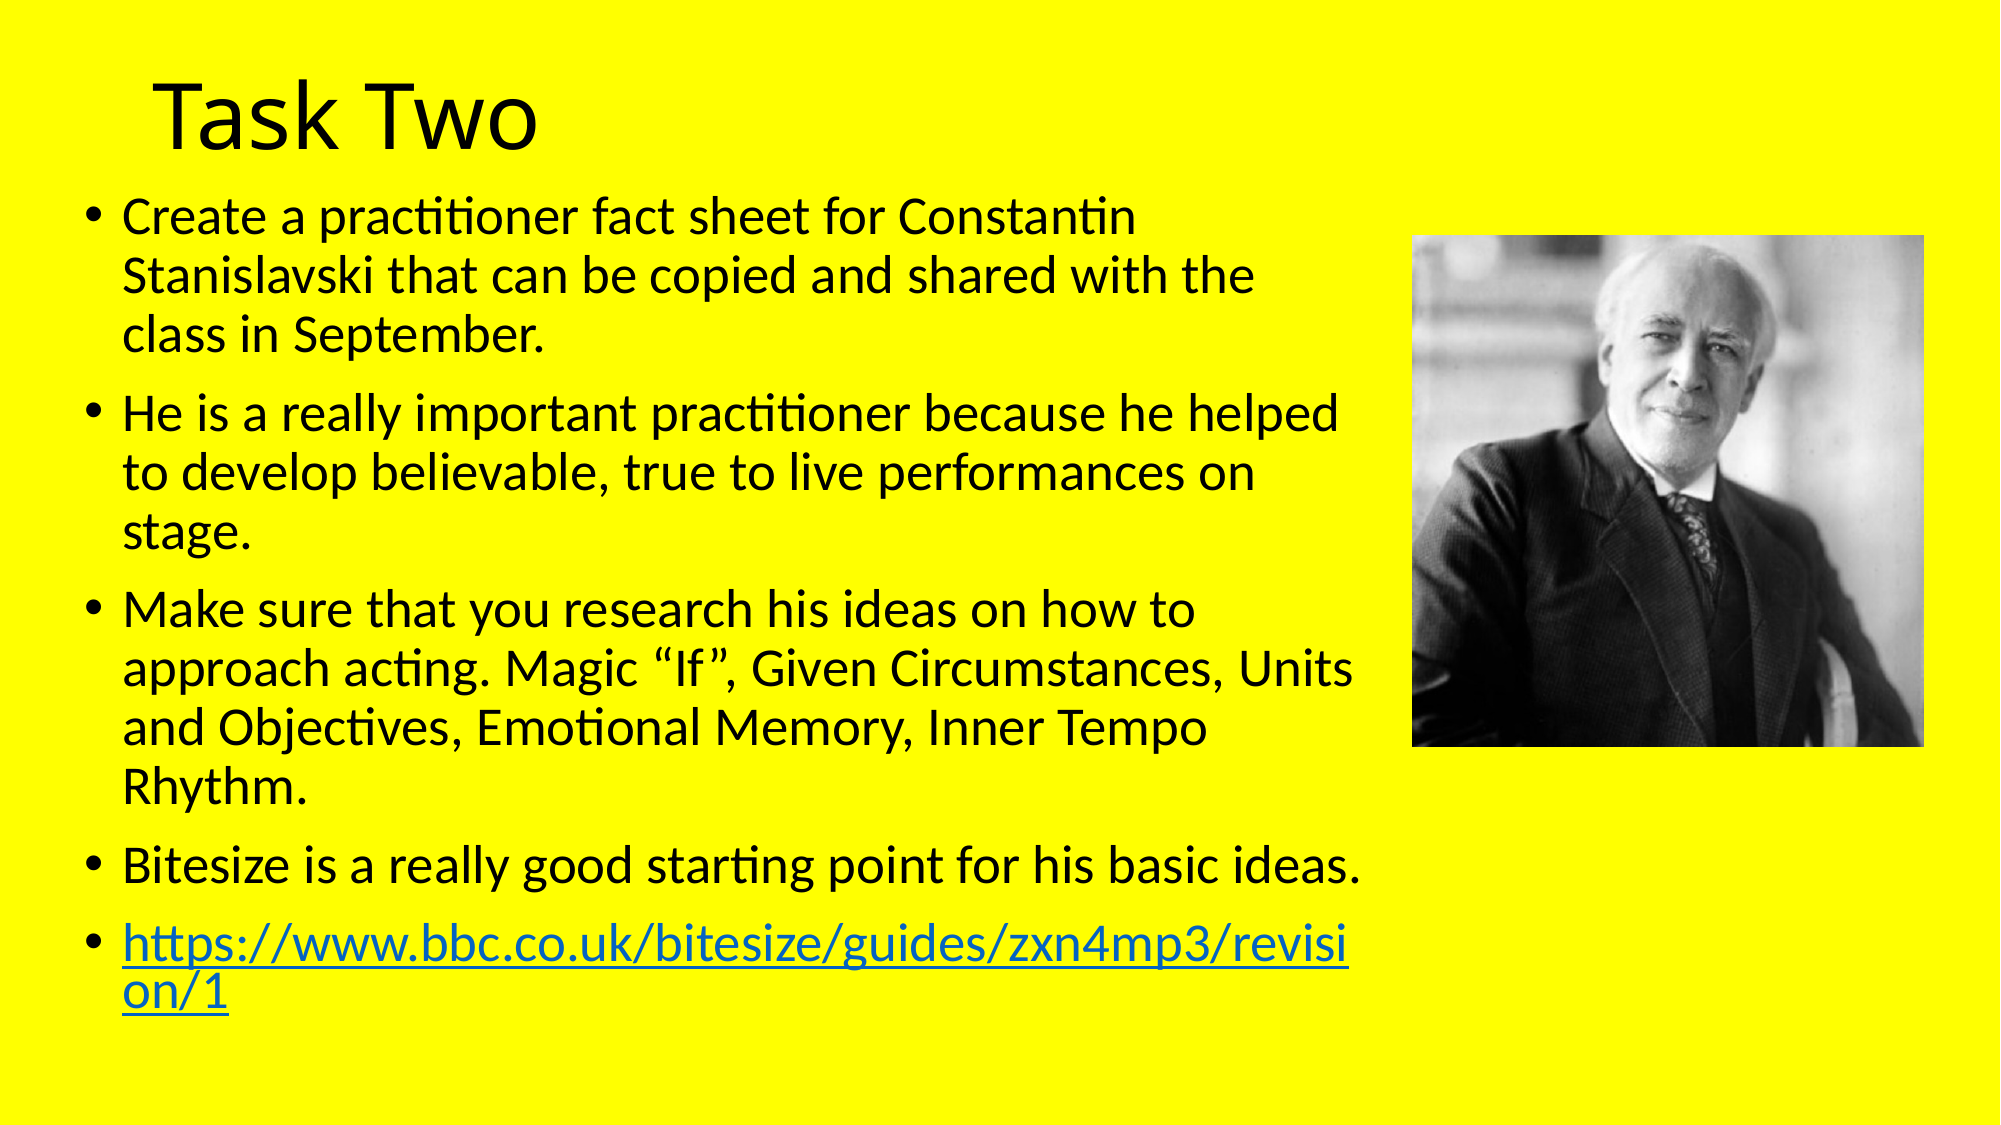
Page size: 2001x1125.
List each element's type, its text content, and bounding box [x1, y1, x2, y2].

picture [1412, 235, 1924, 747]
title Task Two [137, 59, 1863, 180]
list Create a practitioner fact sheet for Constantin Stanislavski that can be copied and shared with the class in September. He is a really important practitioner because he helped to develop believable, true to live performances on stage. Make sure that you research his ideas on how to approach acting. Magic “If”, Given Circumstances, Units and Objectives, Emotional Memory, Inner Tempo Rhythm. Bitesize is a really good starting point for his basic ideas. https://www.bbc.co.uk/bitesize/guides/zxn4mp3/revision/1 [69, 179, 1385, 1014]
